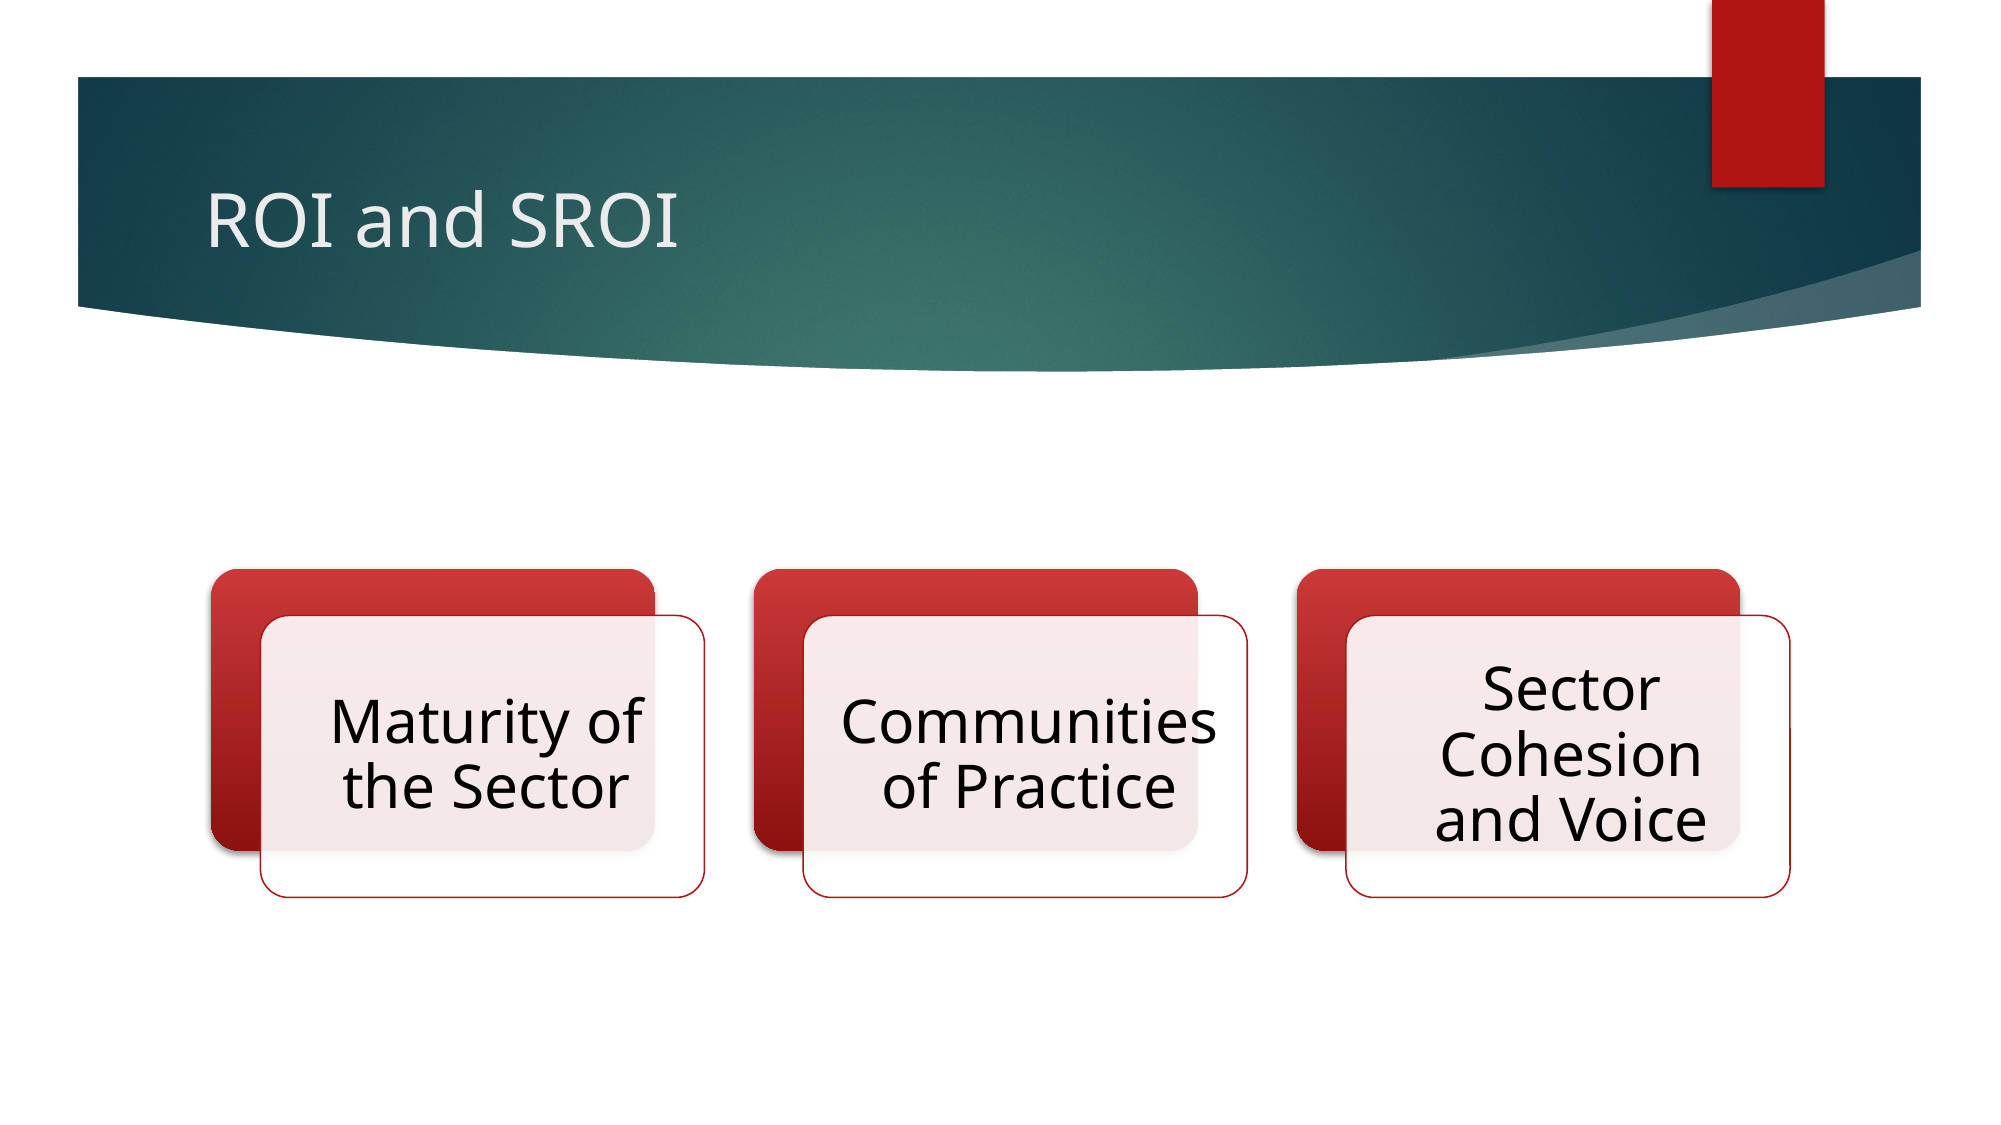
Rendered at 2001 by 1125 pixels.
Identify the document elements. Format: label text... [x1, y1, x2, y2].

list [210, 479, 1791, 987]
title ROI and SROI [189, 159, 1638, 276]
